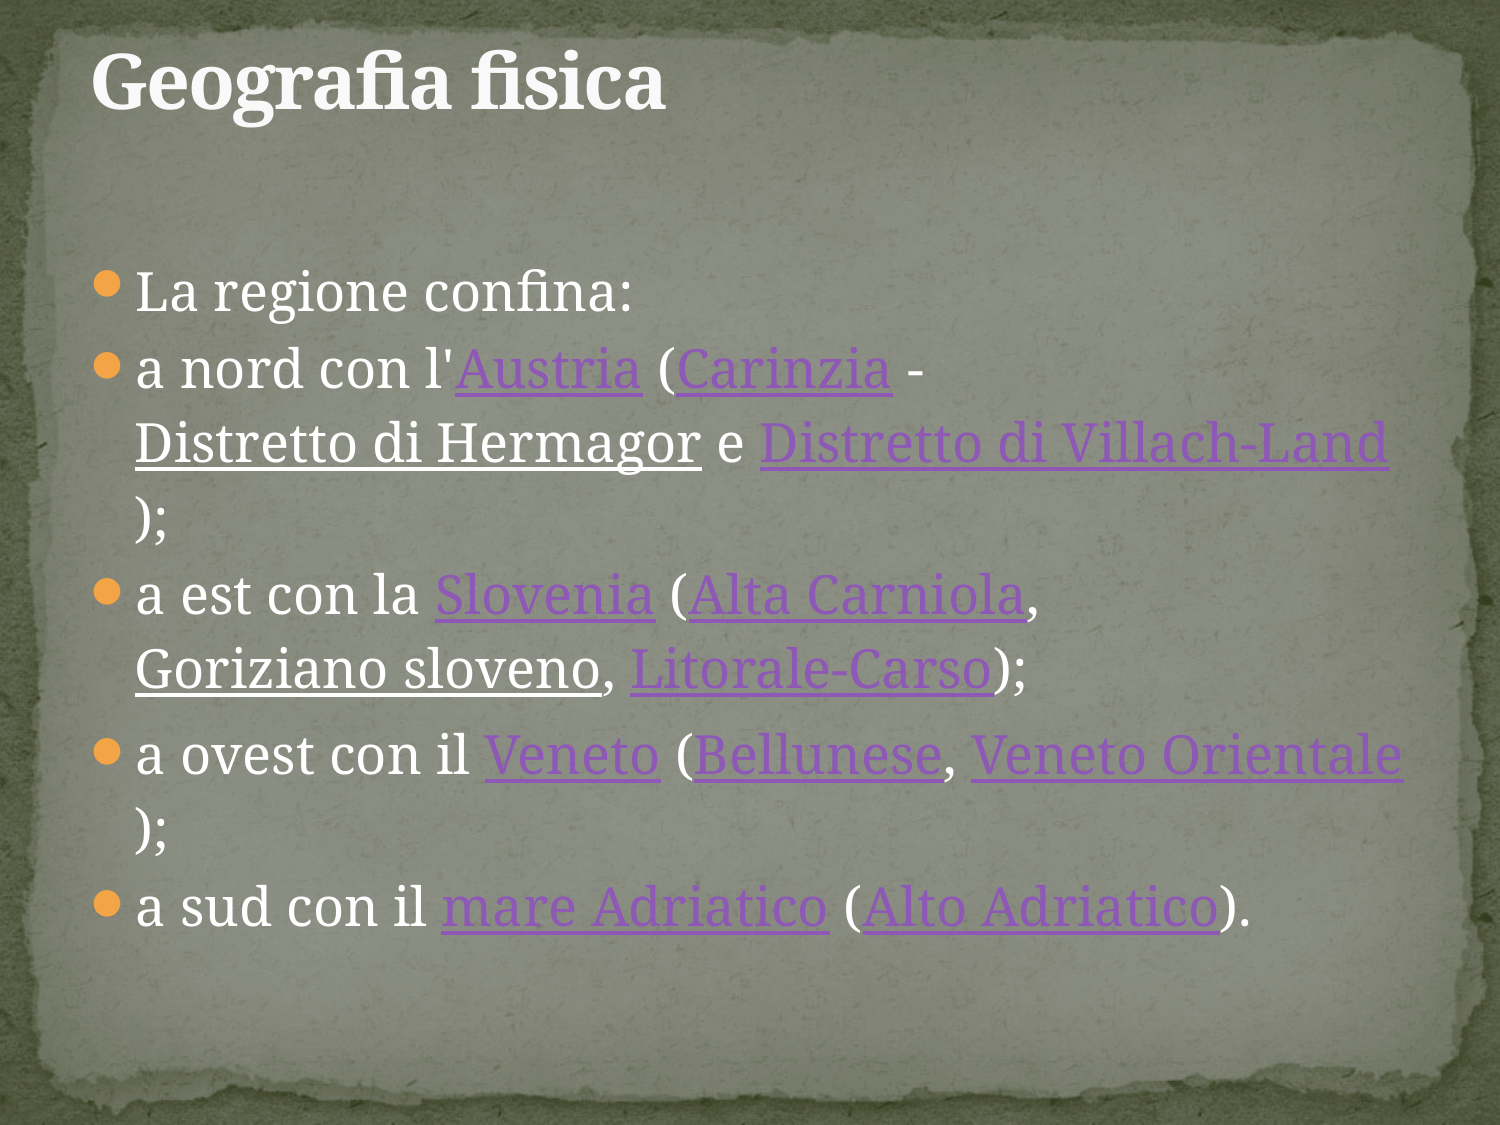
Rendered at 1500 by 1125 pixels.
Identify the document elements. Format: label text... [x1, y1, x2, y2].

list La regione confina: a nord con l'Austria (Carinzia - Distretto di Hermagor e Distretto di Villach-Land); a est con la Slovenia (Alta Carniola, Goriziano sloveno, Litorale-Carso); a ovest con il Veneto (Bellunese, Veneto Orientale); a sud con il mare Adriatico (Alto Adriatico). [75, 249, 1425, 1000]
title Geografia fisica [74, 24, 1425, 225]
